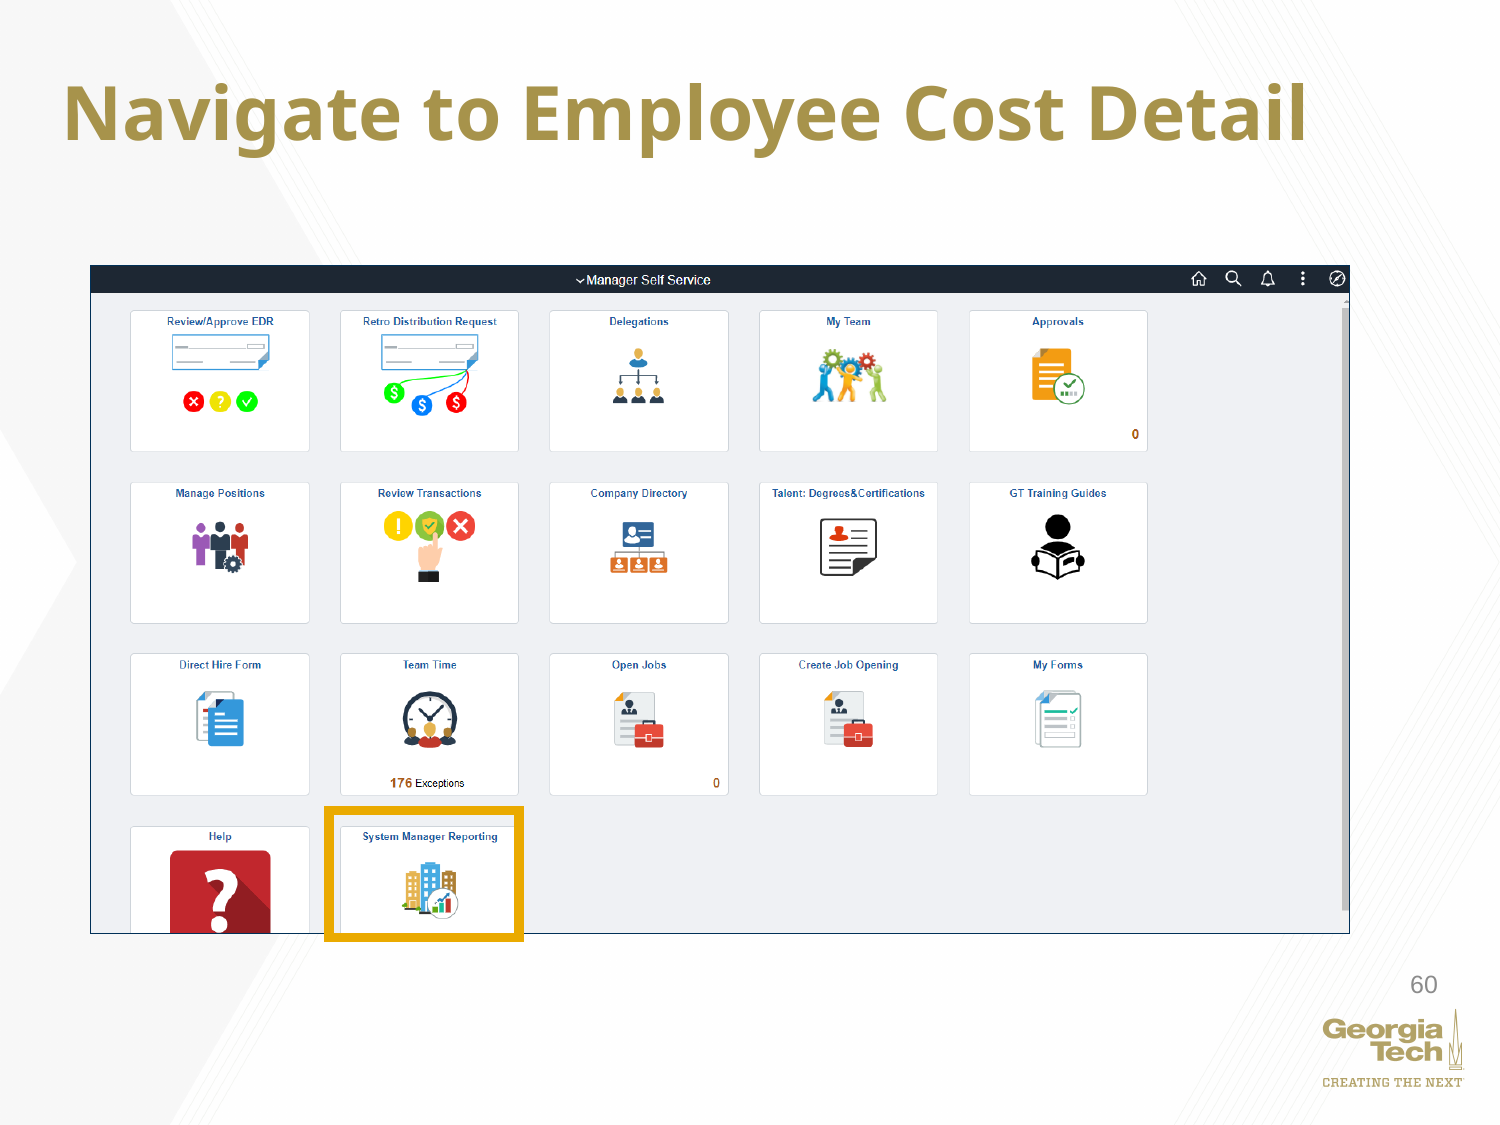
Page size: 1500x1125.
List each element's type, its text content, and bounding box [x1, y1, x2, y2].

picture [0, 0, 1500, 1125]
text_box [328, 934, 520, 938]
slide_number 60 [1115, 953, 1454, 1014]
title Navigate to Employee Cost Detail [46, 32, 1454, 200]
